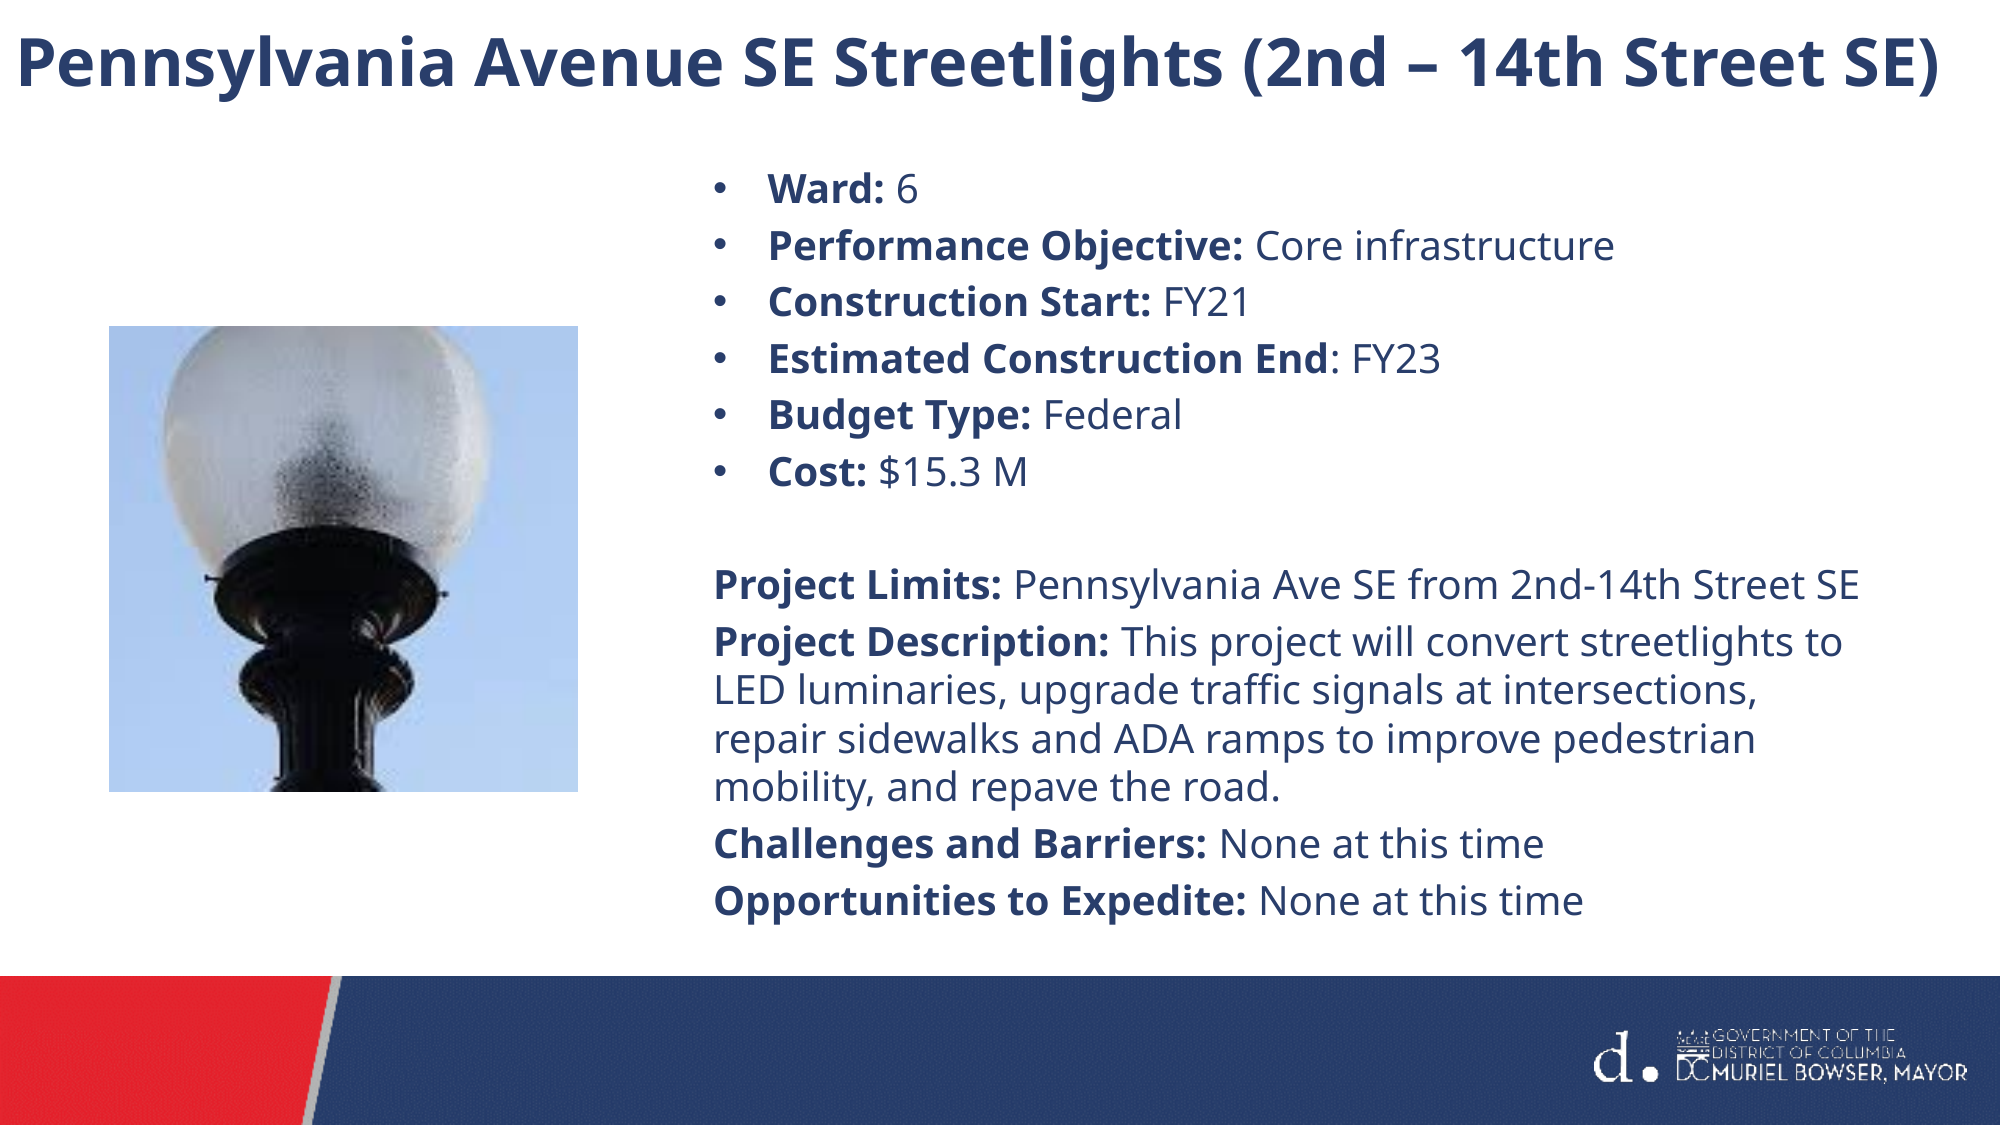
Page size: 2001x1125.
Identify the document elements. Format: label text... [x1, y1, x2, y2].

picture [108, 325, 579, 793]
list Ward: 6 Performance Objective: Core infrastructure Construction Start: FY21 Estimated Construction End: FY23 Budget Type: Federal Cost: $15.3 M Project Limits: Pennsylvania Ave SE from 2nd-14th Street SE Project Description: This project will convert streetlights to LED luminaries, upgrade traffic signals at intersections, repair sidewalks and ADA ramps to improve pedestrian mobility, and repave the road. Challenges and Barriers: None at this time Opportunities to Expedite: None at this time [698, 155, 1891, 963]
picture [0, 976, 2000, 1125]
title Pennsylvania Avenue SE Streetlights (2nd – 14th Street SE) [0, 1, 2000, 118]
